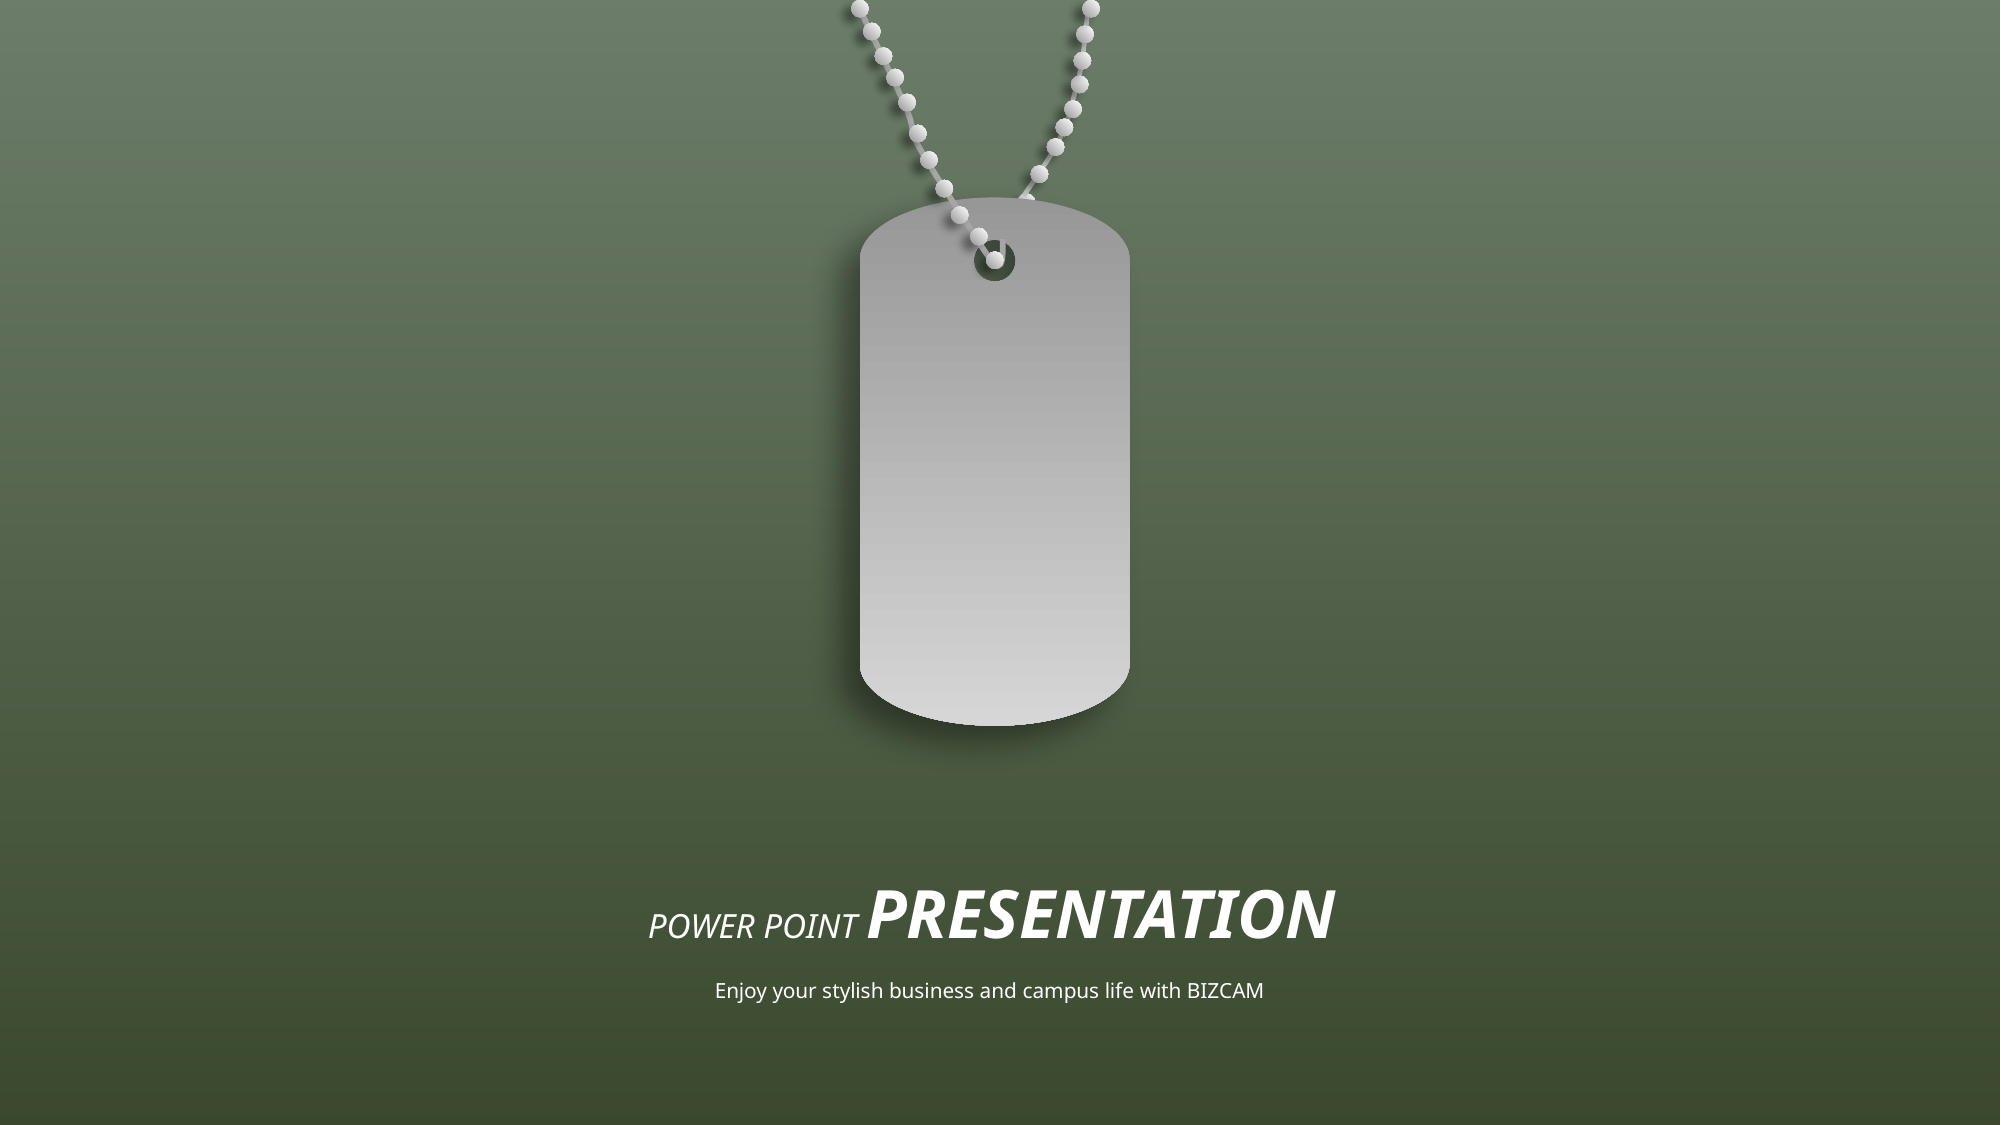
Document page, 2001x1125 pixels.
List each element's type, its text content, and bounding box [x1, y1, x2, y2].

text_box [851, 0, 1130, 726]
text_box POWER POINT PRESENTATION Enjoy your stylish business and campus life with BIZCAM [587, 824, 1397, 1010]
